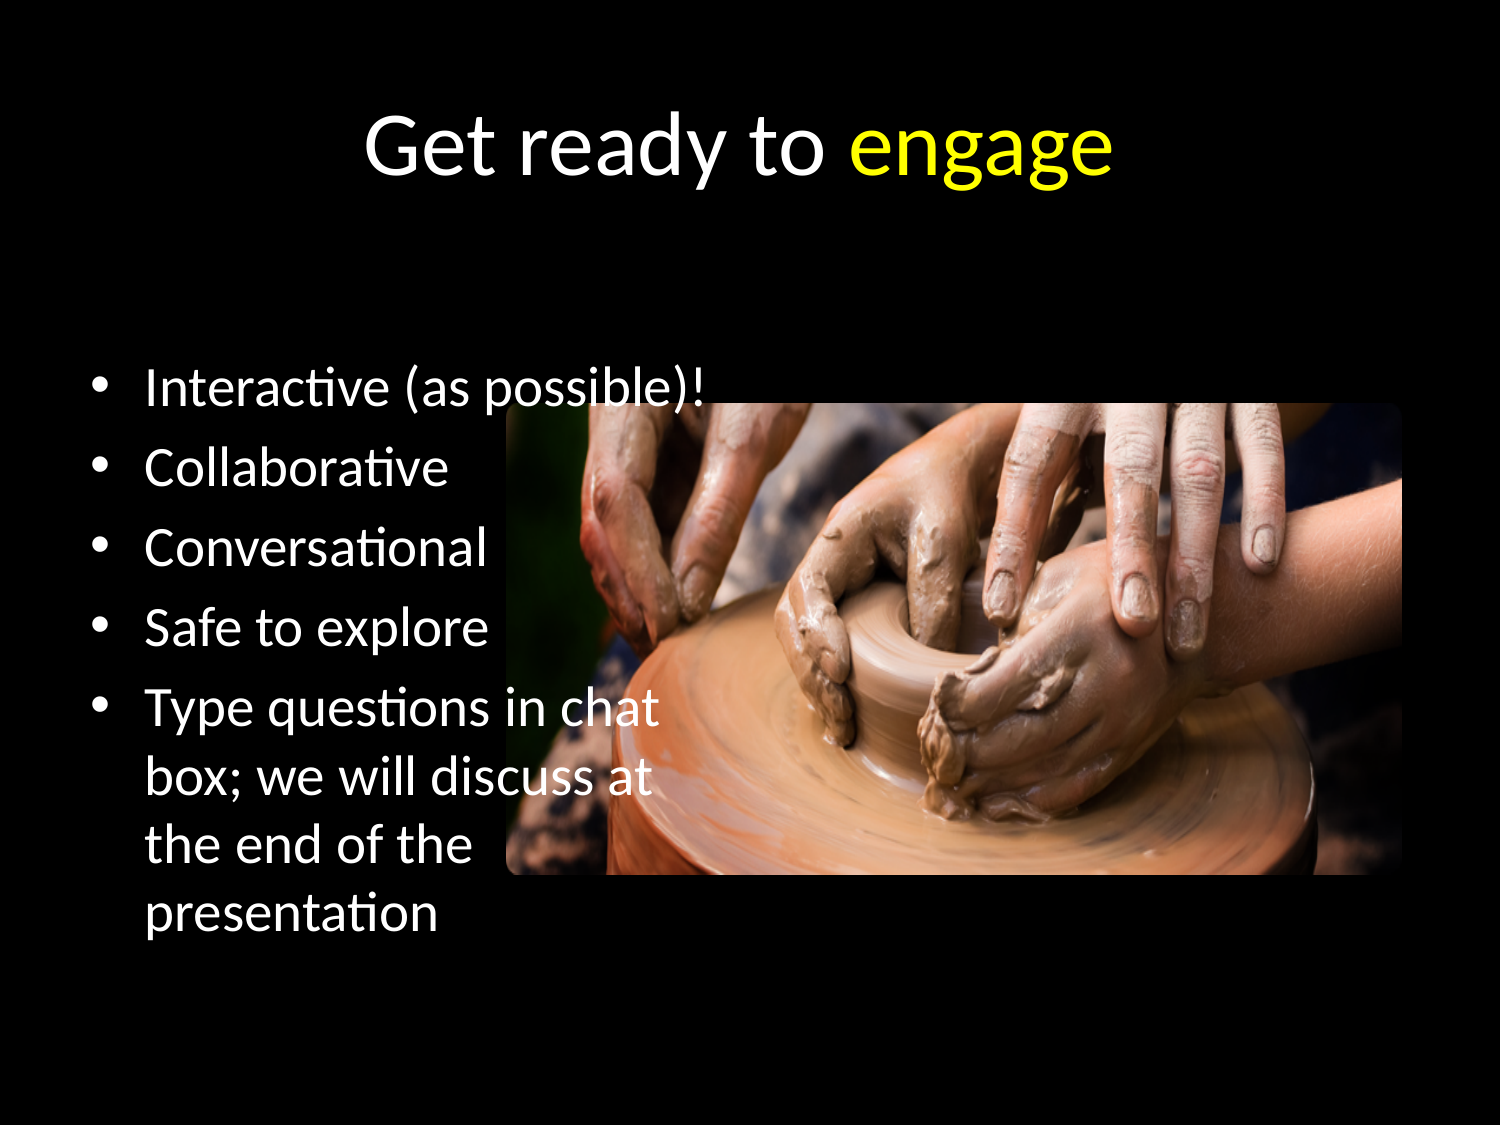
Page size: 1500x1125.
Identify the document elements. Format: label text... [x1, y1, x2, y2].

title Get ready to engage [75, 45, 1425, 233]
list Interactive (as possible)! Collaborative Conversational Safe to explore Type questions in chat box; we will discuss at the end of the presentation [75, 262, 738, 1005]
picture [506, 403, 1402, 875]
